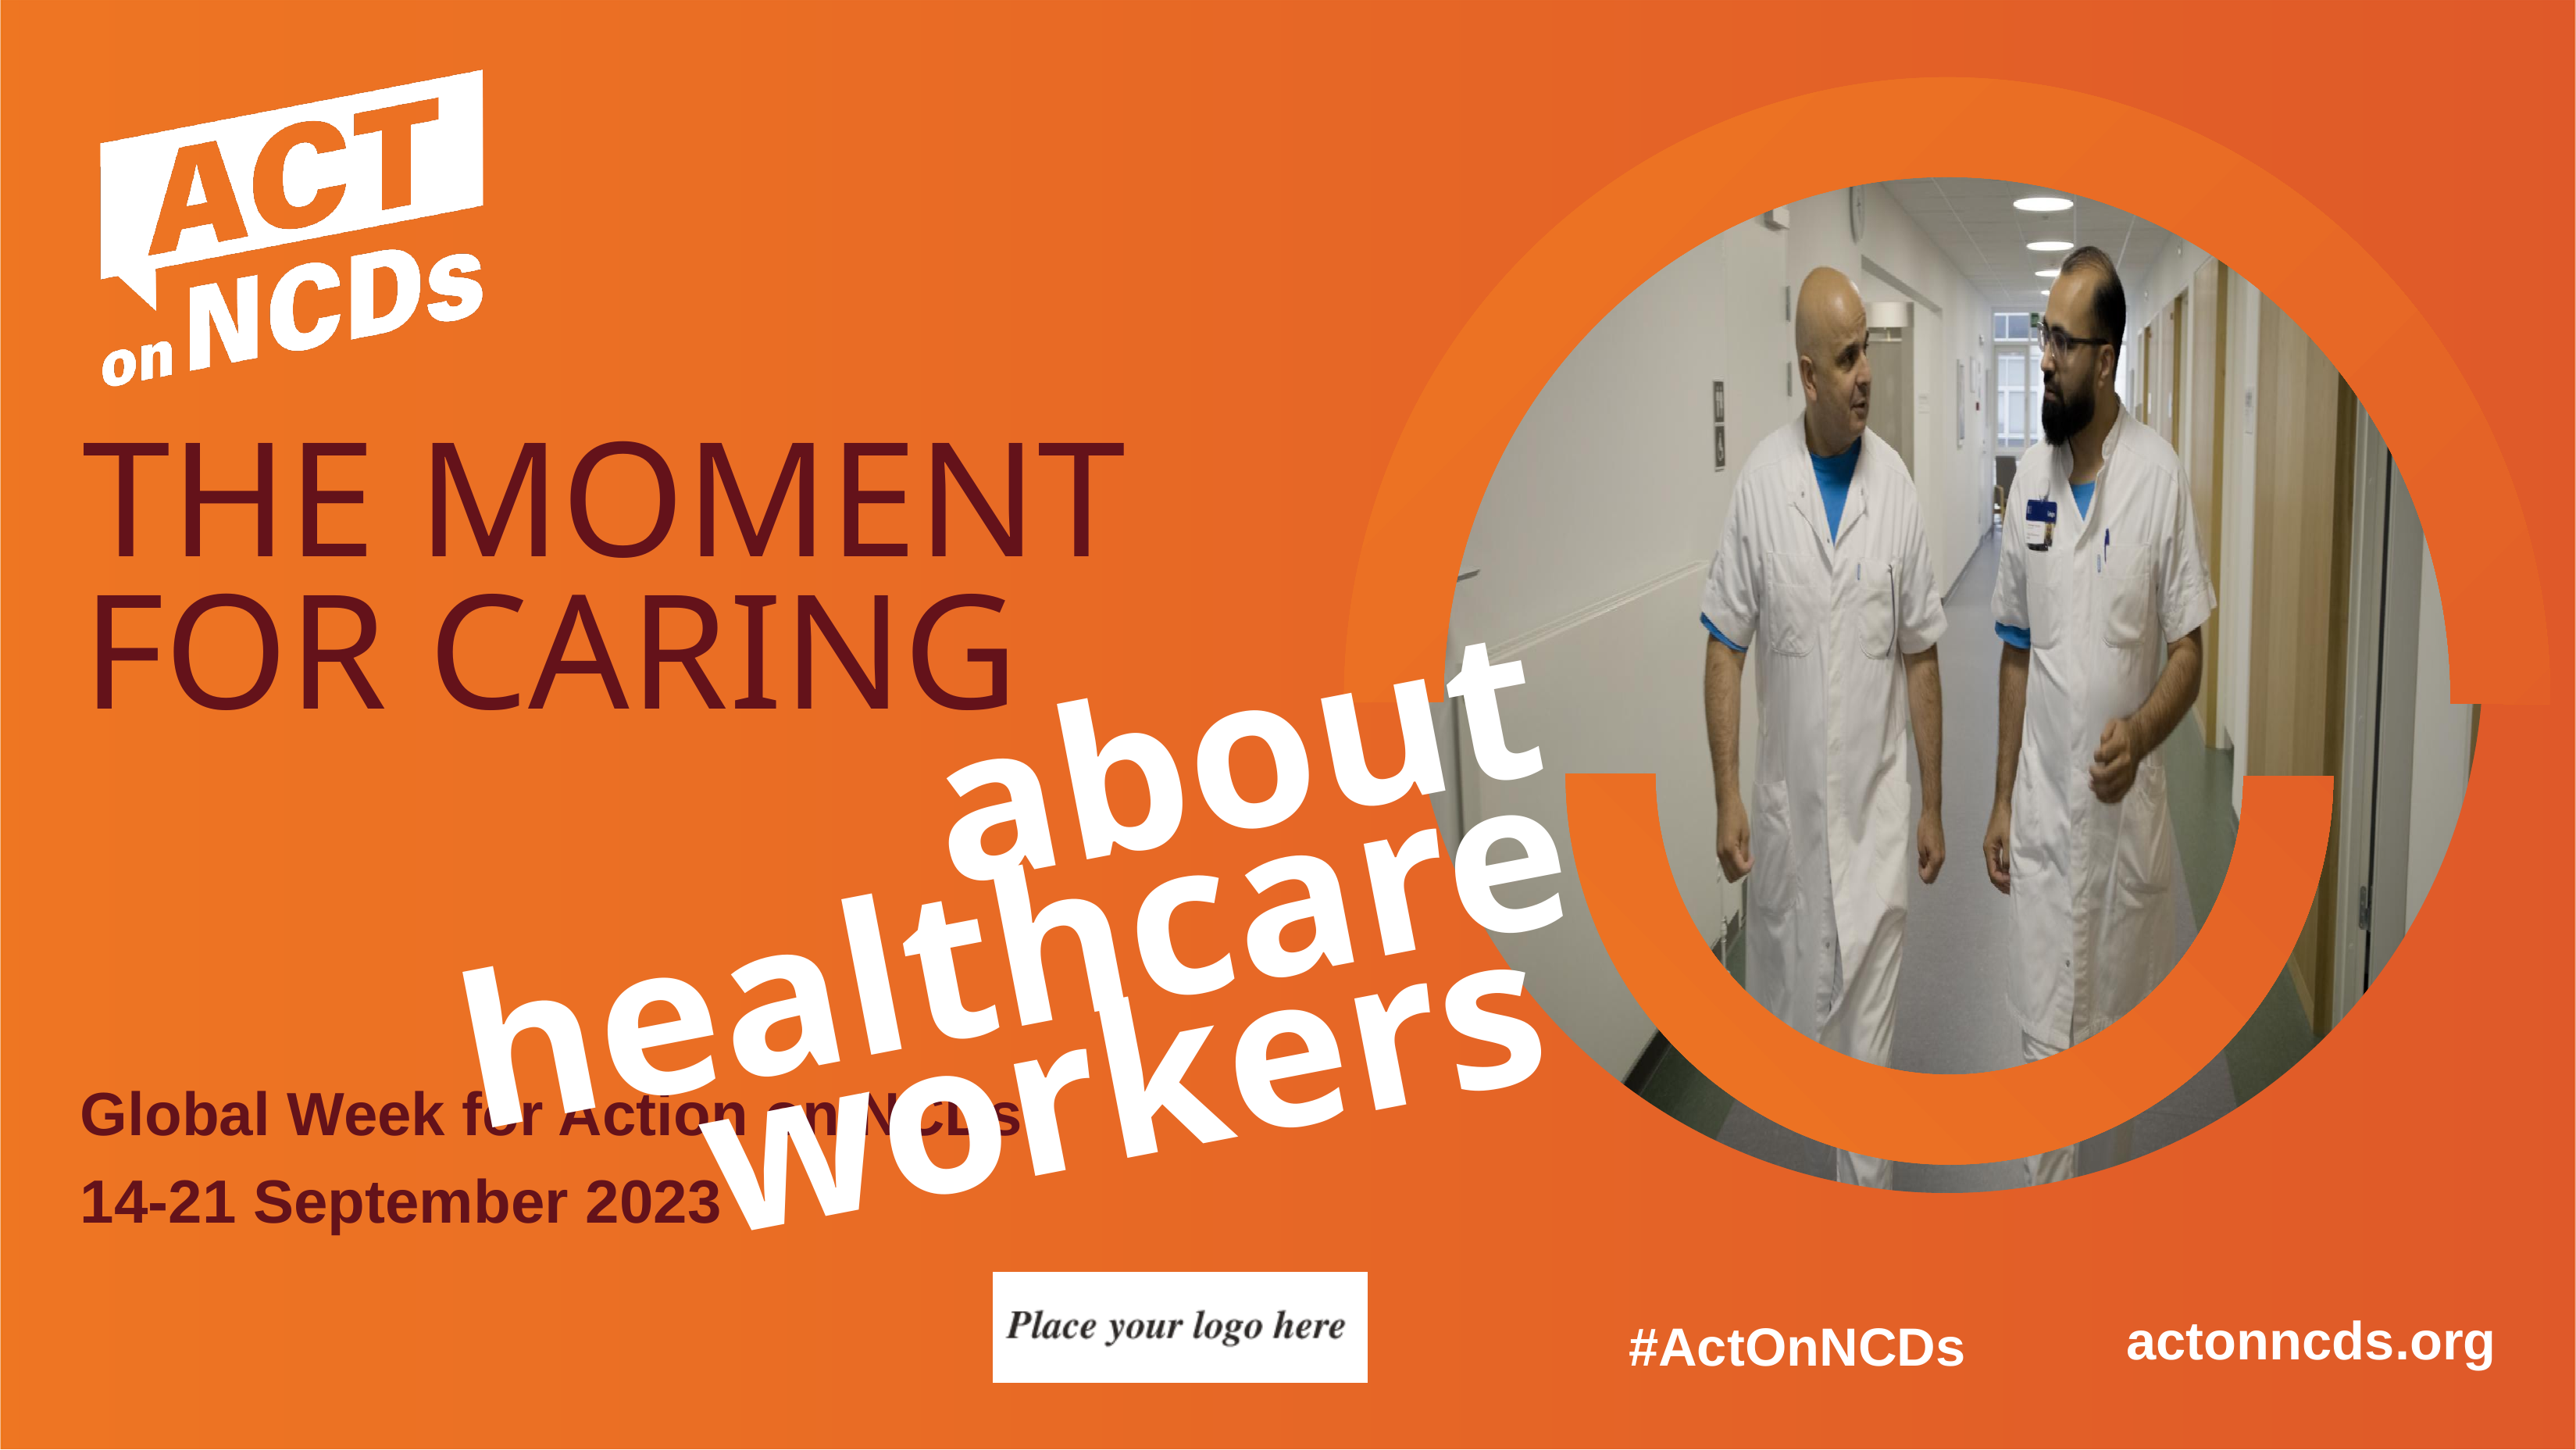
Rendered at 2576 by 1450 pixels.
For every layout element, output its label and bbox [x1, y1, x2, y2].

picture [0, 0, 2576, 1450]
text_box [1343, 77, 2551, 1321]
